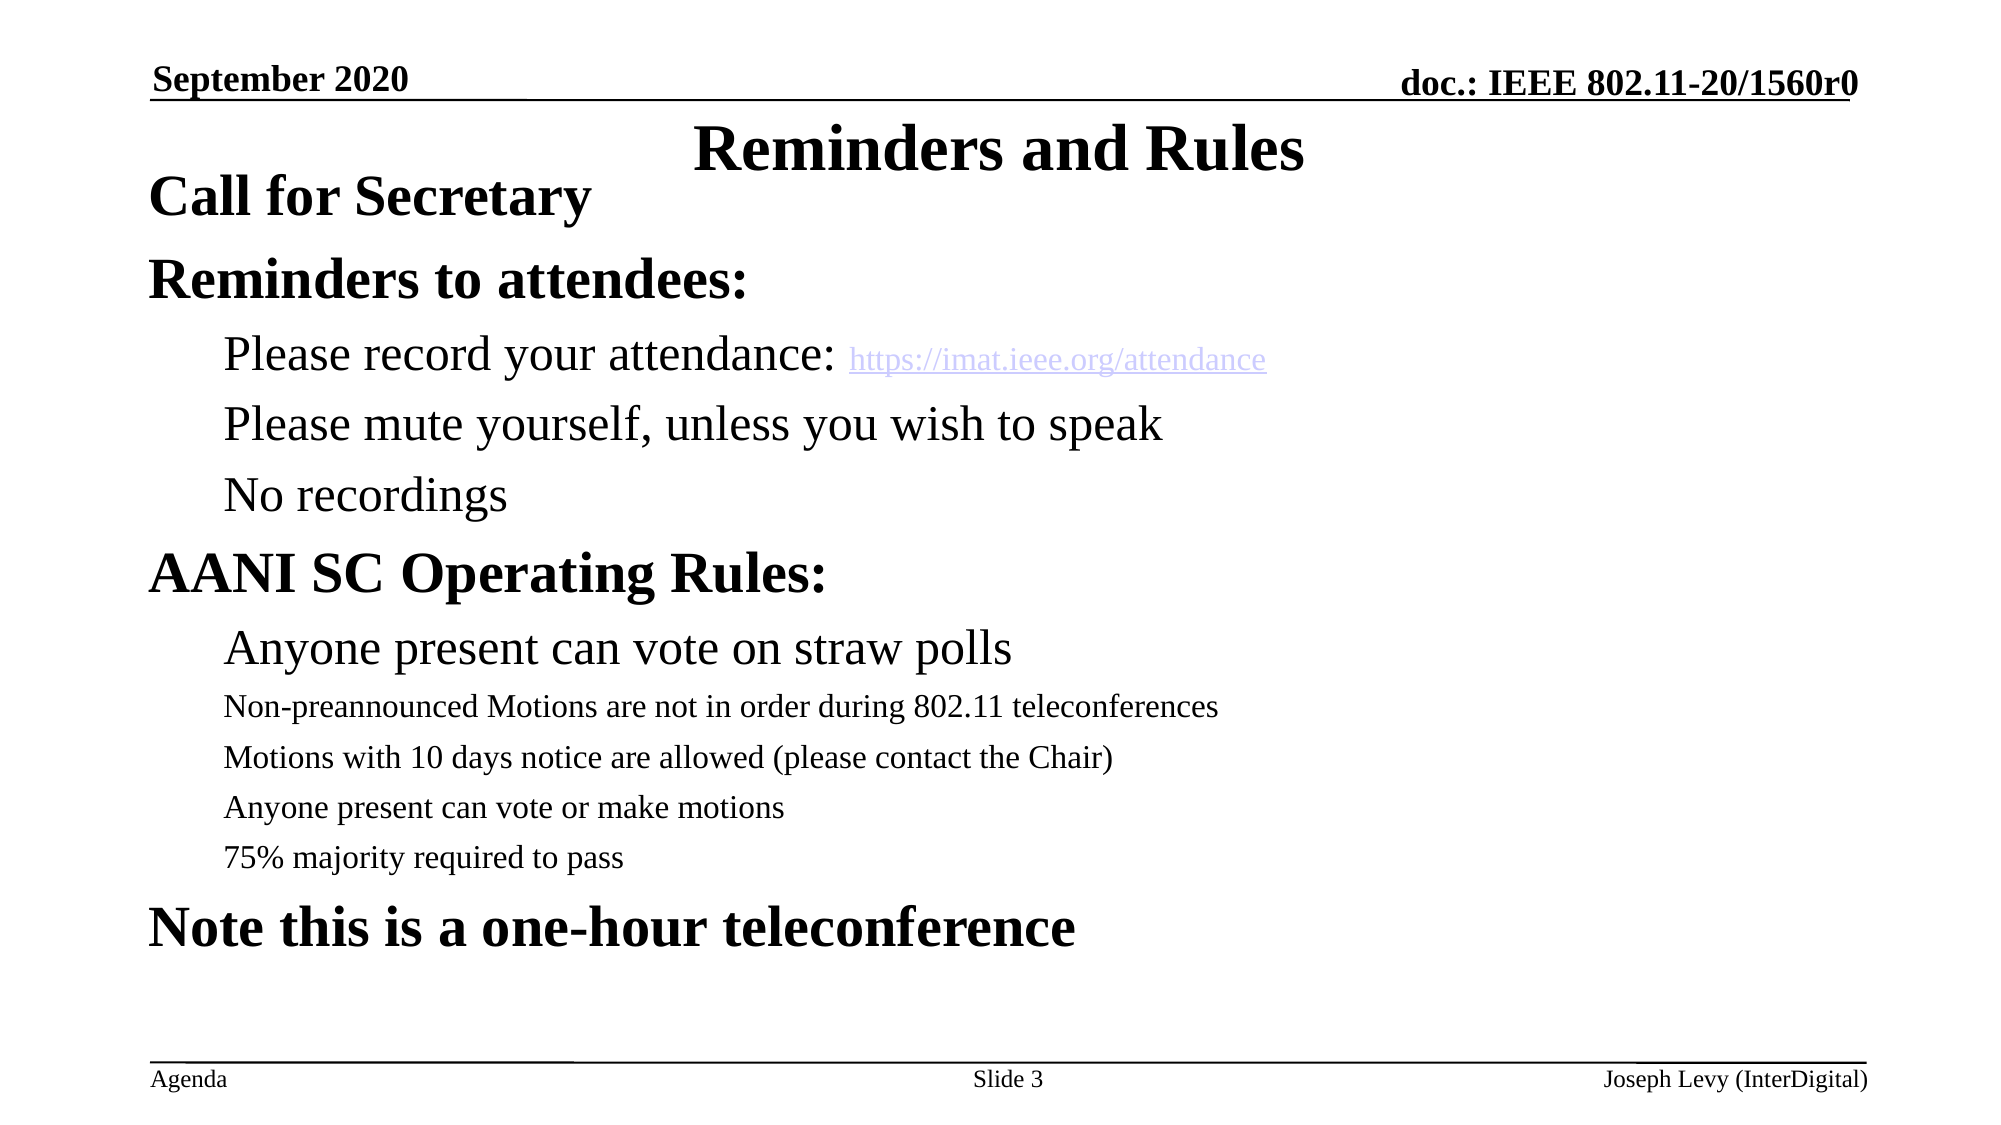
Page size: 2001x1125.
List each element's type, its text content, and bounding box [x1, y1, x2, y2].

title Reminders and Rules [149, 112, 1850, 149]
footer Joseph Levy (InterDigital) [1171, 1061, 1869, 1093]
list Call for Secretary Reminders to attendees: Please record your attendance: https://imat.ieee.org/attendance Please mute yourself, unless you wish to speak No recordings AANI SC Operating Rules: Anyone present can vote on straw polls Non-preannounced Motions are not in order during 802.11 teleconferences Motions with 10 days notice are allowed (please contact the Chair) Anyone present can vote or make motions 75% majority required to pass Note this is a one-hour teleconference [132, 149, 1963, 1063]
slide_number Slide 3 [950, 1061, 1067, 1123]
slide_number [152, 54, 563, 100]
